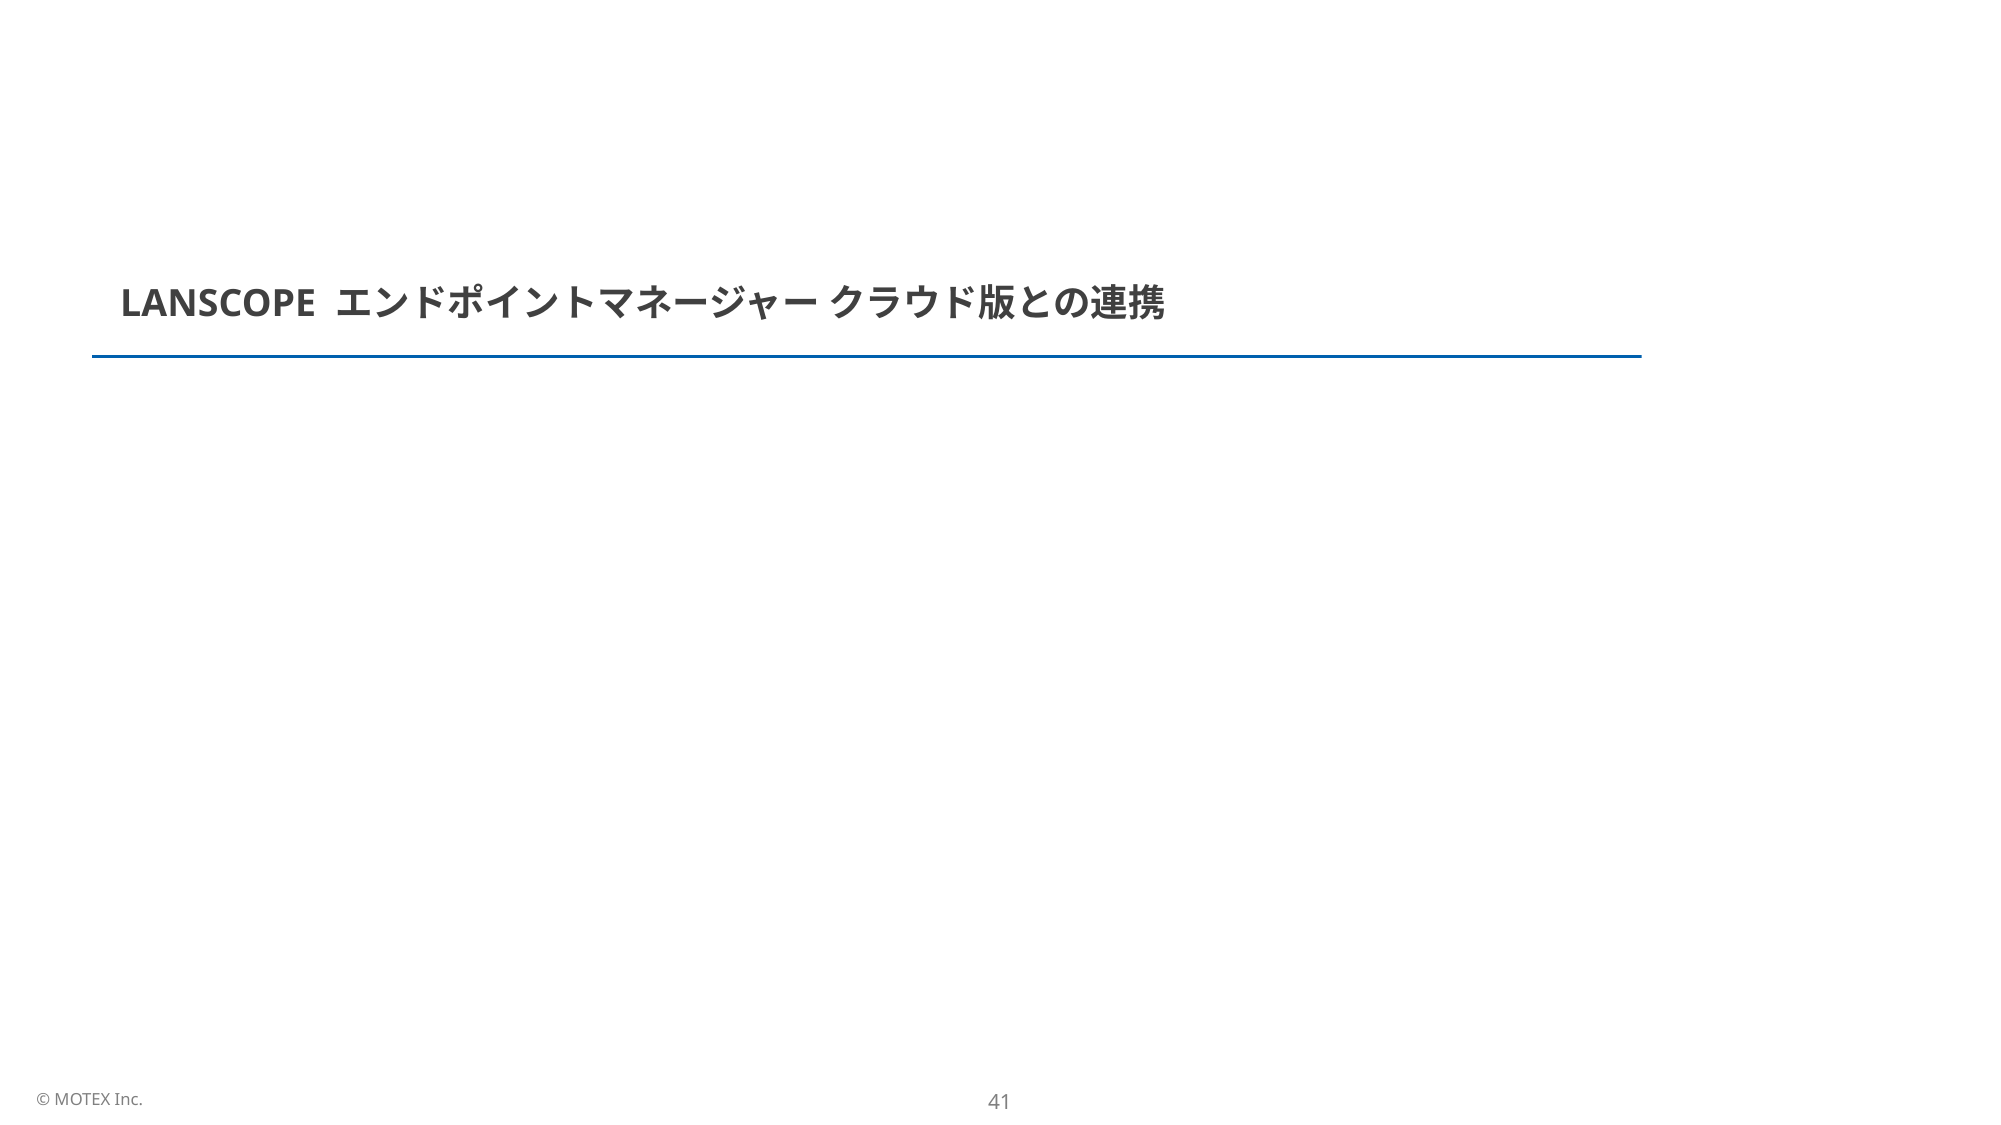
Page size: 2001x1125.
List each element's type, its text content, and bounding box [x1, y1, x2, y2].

list LANSCOPE エンドポイントマネージャー クラウド版との連携 [105, 275, 1659, 334]
